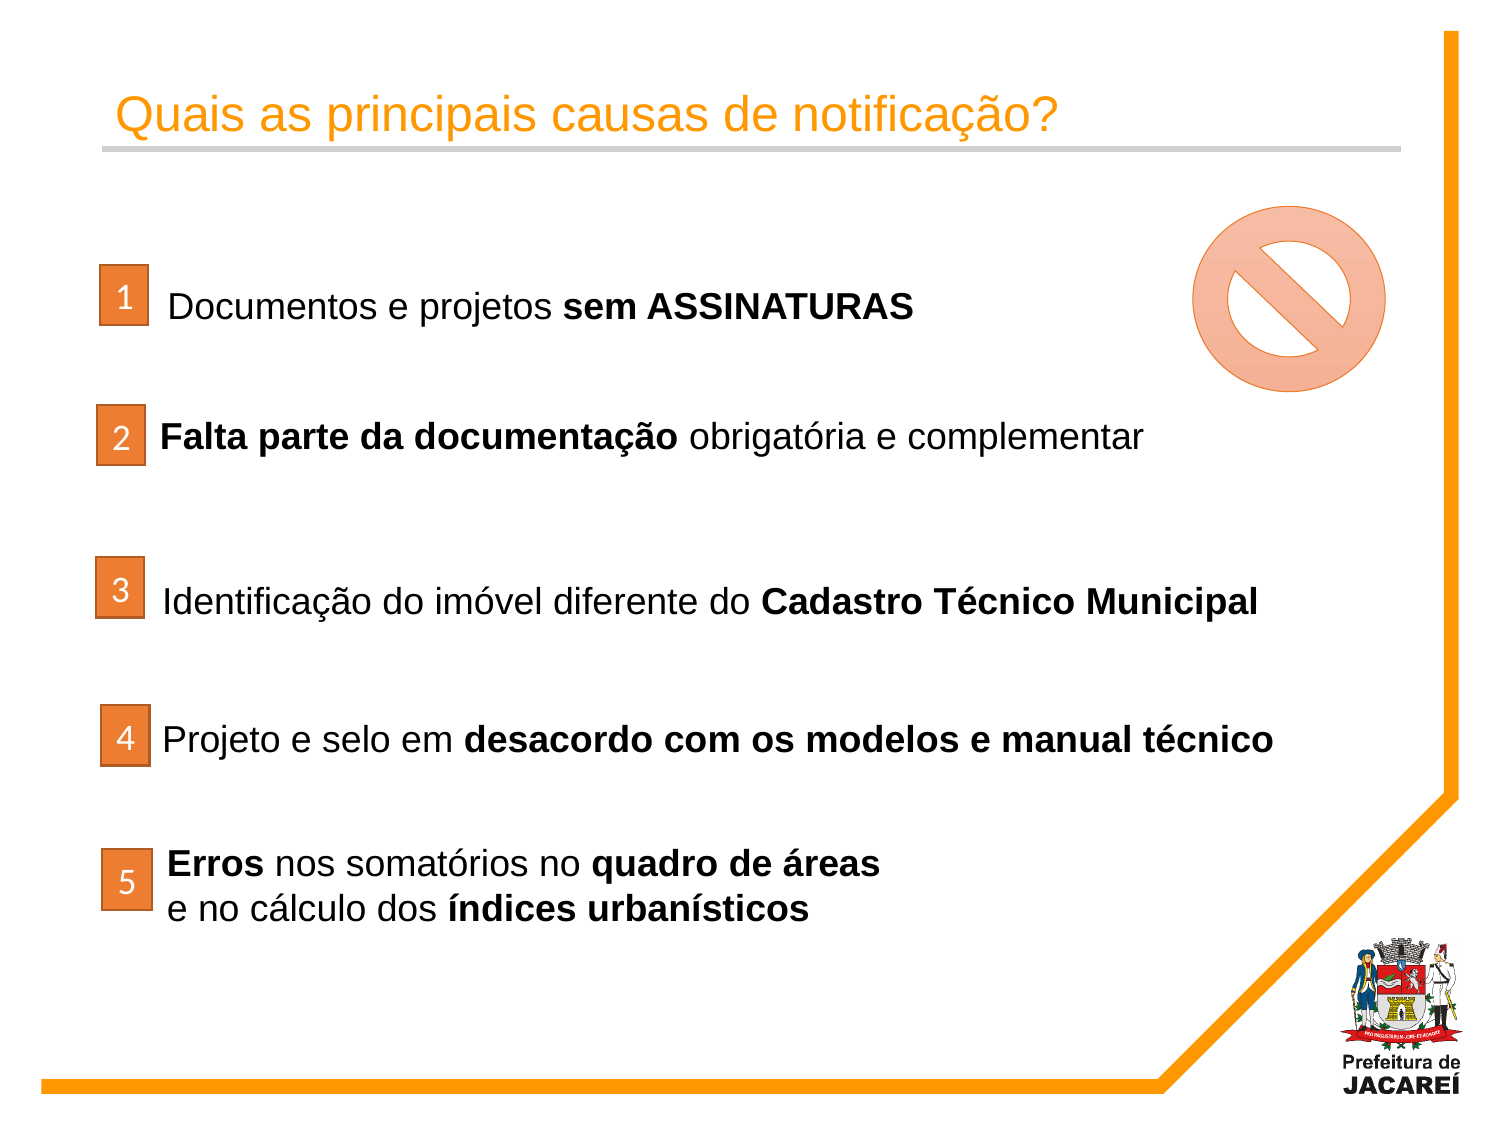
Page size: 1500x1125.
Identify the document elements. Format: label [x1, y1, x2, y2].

text_box [96, 546, 1326, 622]
text_box [96, 404, 1164, 466]
text_box [41, 30, 1500, 1094]
text_box [101, 705, 1326, 769]
text_box [102, 831, 904, 938]
text_box [100, 251, 1046, 327]
